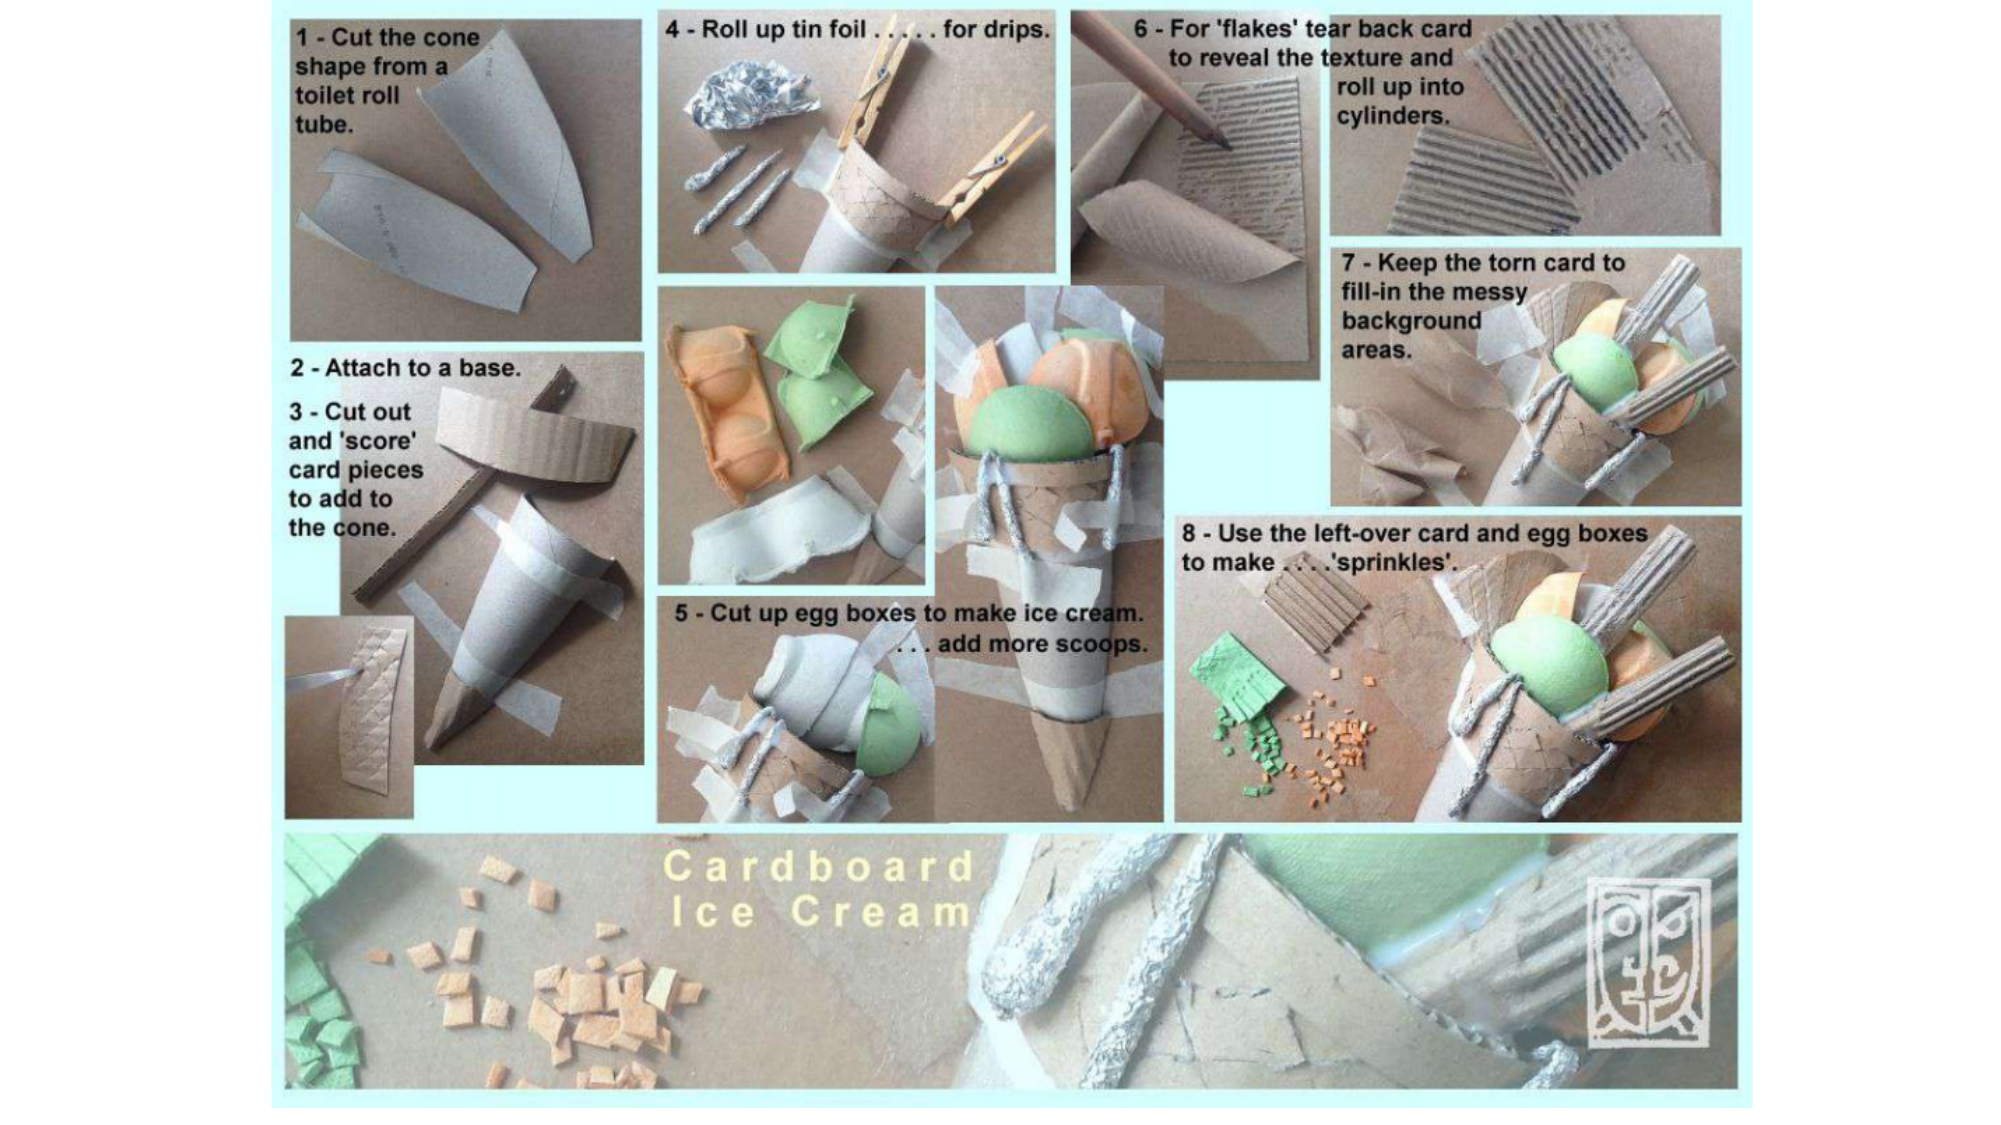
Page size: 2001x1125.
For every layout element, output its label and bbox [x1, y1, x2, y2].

picture [266, 0, 1757, 1108]
